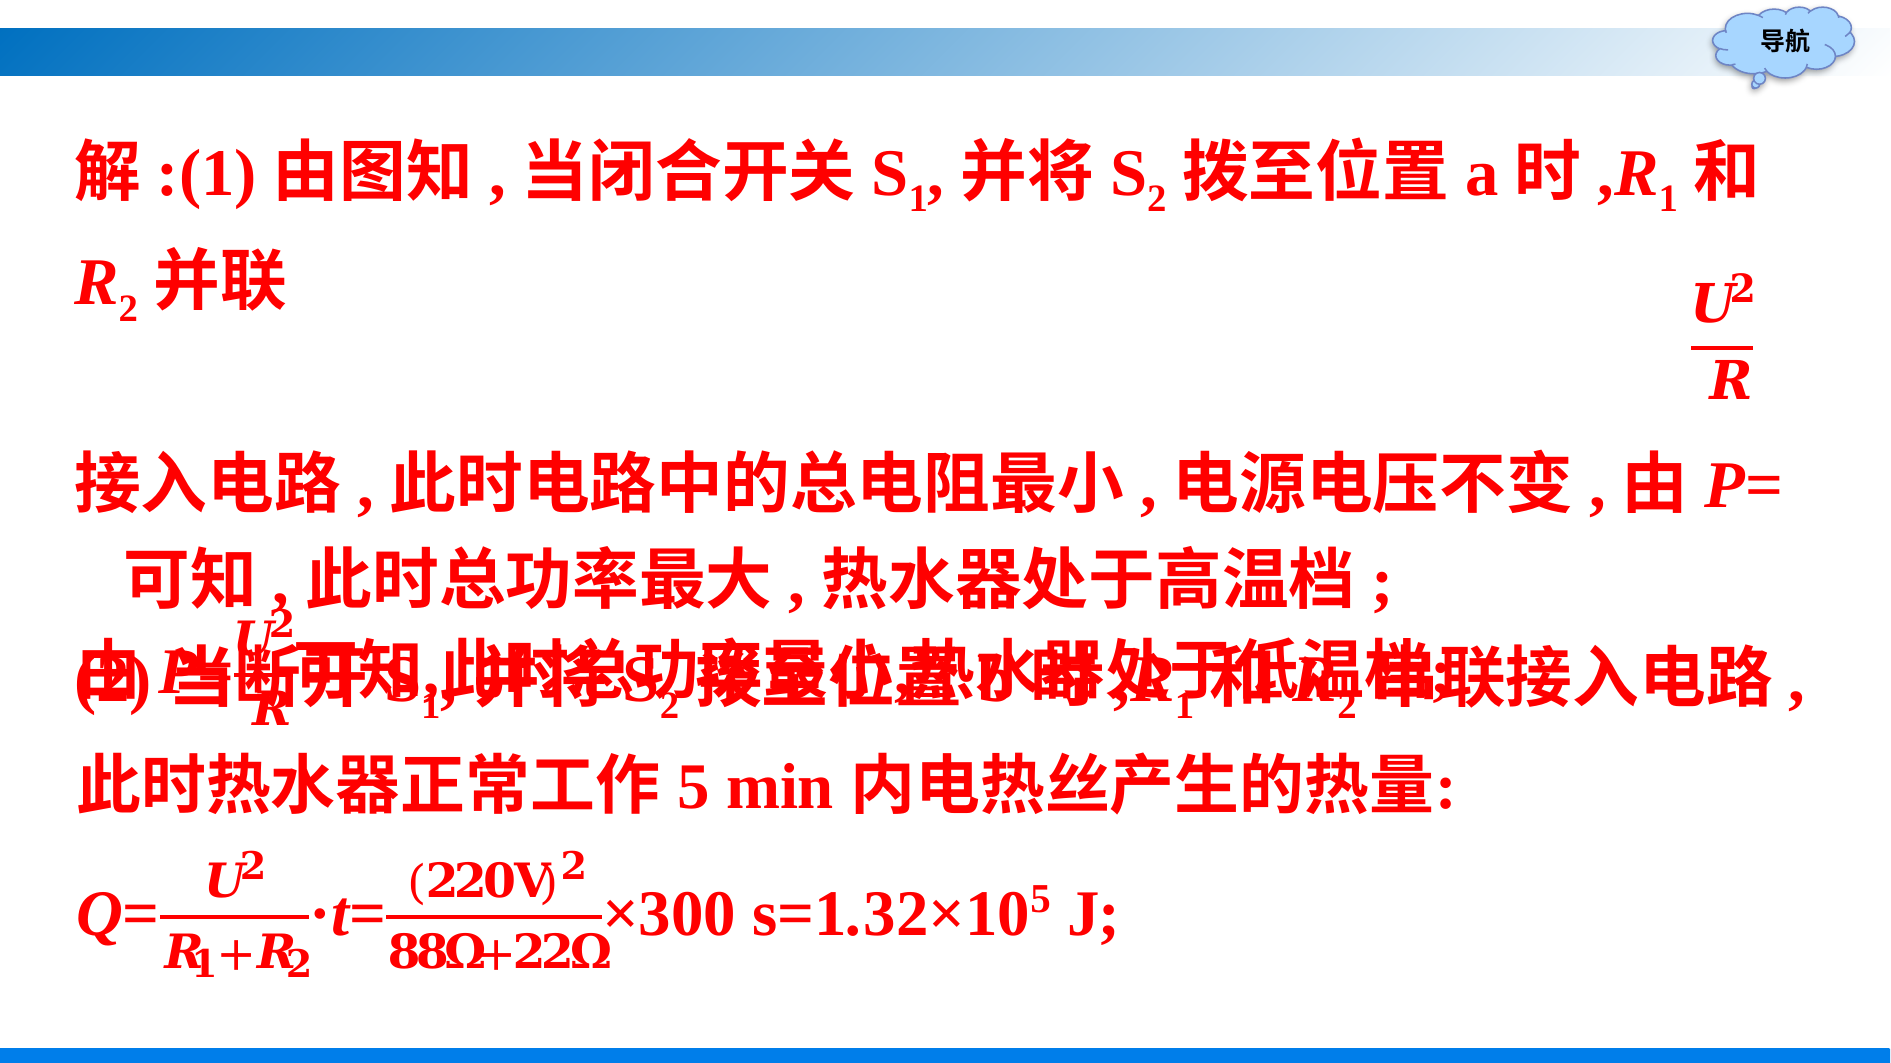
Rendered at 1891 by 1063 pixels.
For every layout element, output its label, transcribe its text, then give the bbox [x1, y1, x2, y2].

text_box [1670, 269, 1775, 400]
text_box 解:(1)由图知,当闭合开关S1,并将S2拨至位置a时,R1和R2并联 接入电路,此时电路中的总电阻最小,电源电压不变,由P= 可知,此时总功率最大,热水器处于高温档; (2)当断开S1,并将S2拨至位置b时,R1和R2串联接入电路, [59, 103, 1833, 734]
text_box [76, 604, 1850, 993]
